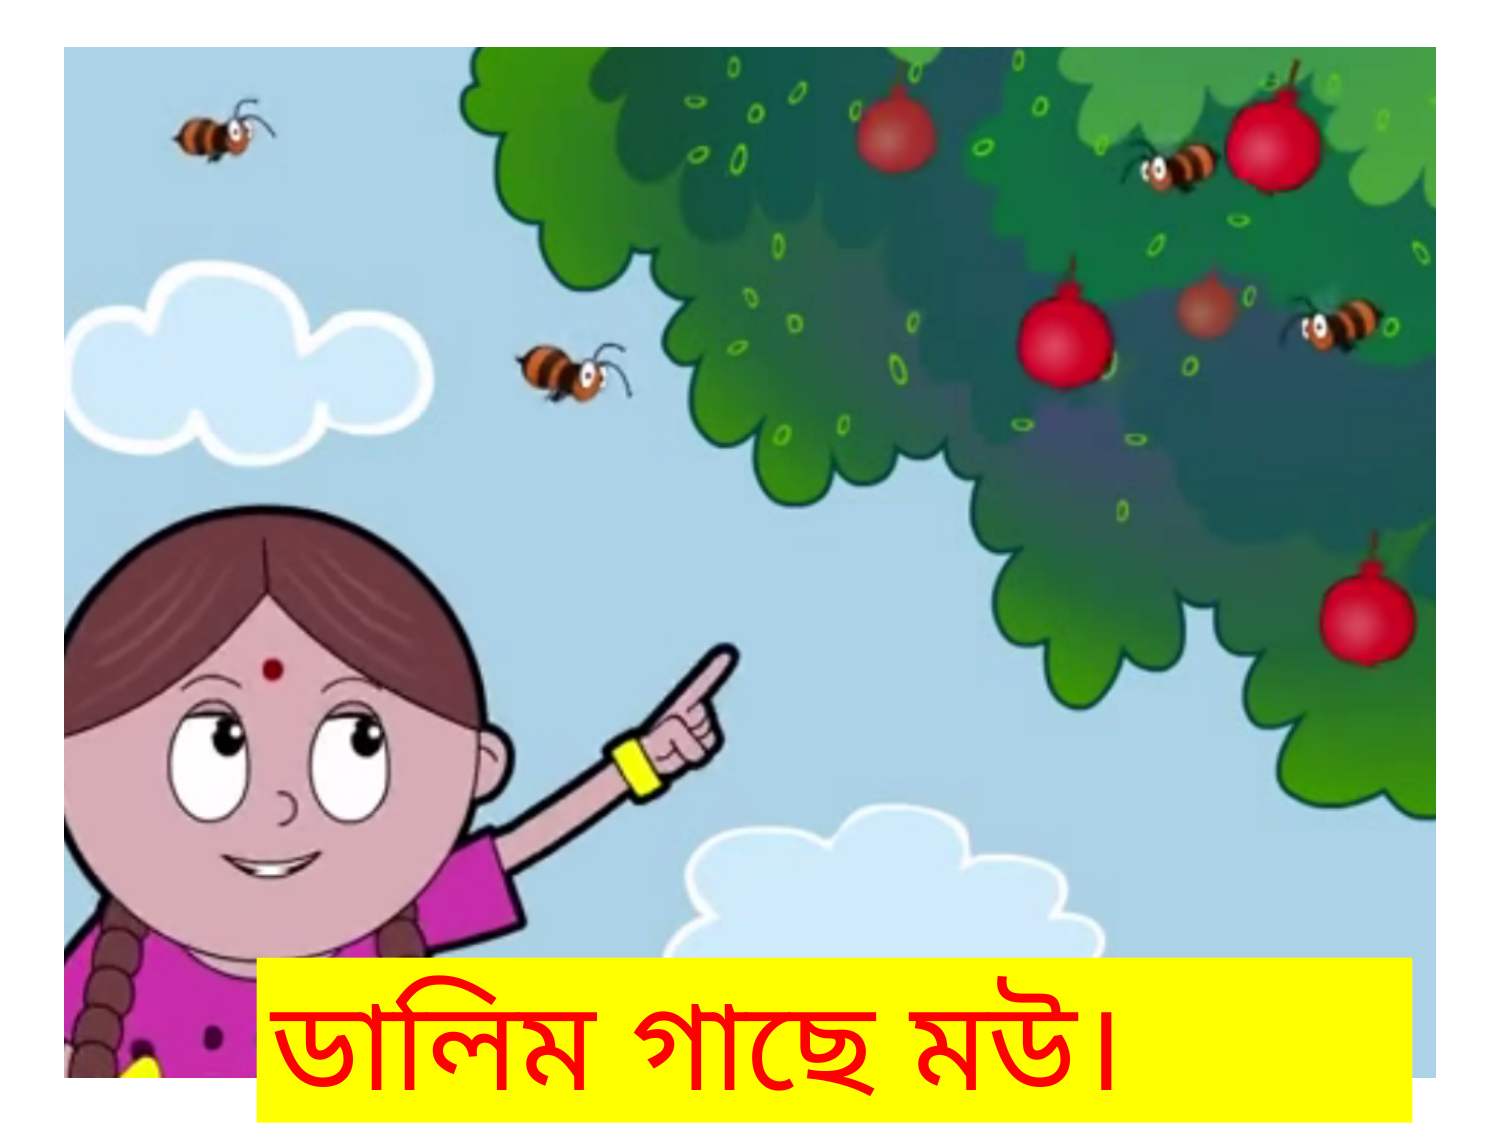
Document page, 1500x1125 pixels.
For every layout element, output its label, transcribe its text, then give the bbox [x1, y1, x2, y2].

text_box ডালিম গাছে মউ। [256, 1084, 1413, 1123]
picture [64, 47, 1436, 1078]
